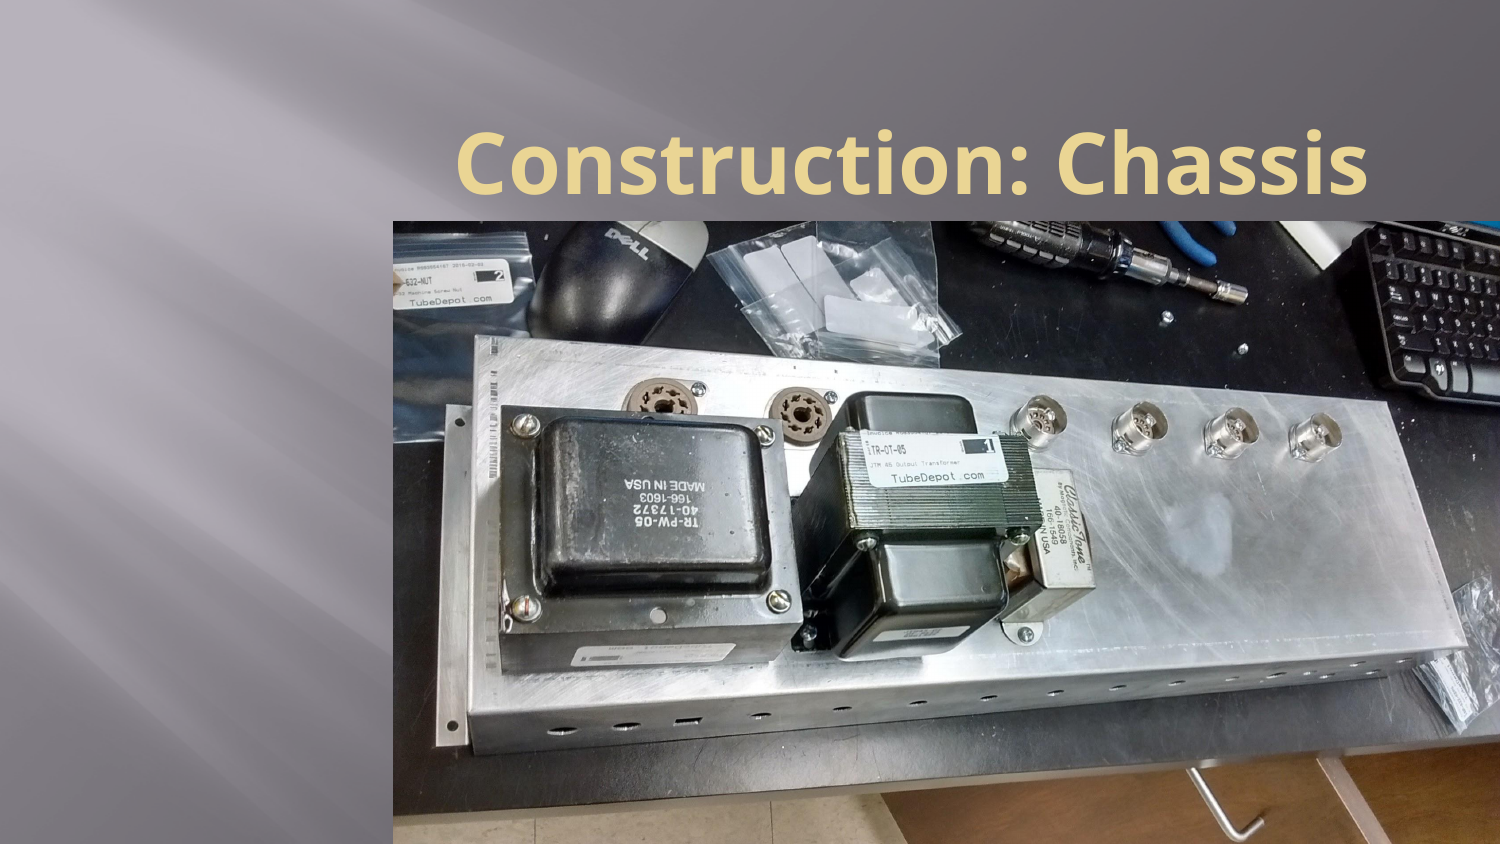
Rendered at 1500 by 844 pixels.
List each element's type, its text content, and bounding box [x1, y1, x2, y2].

picture [0, 0, 1500, 844]
title Construction: Chassis [393, 94, 1431, 199]
